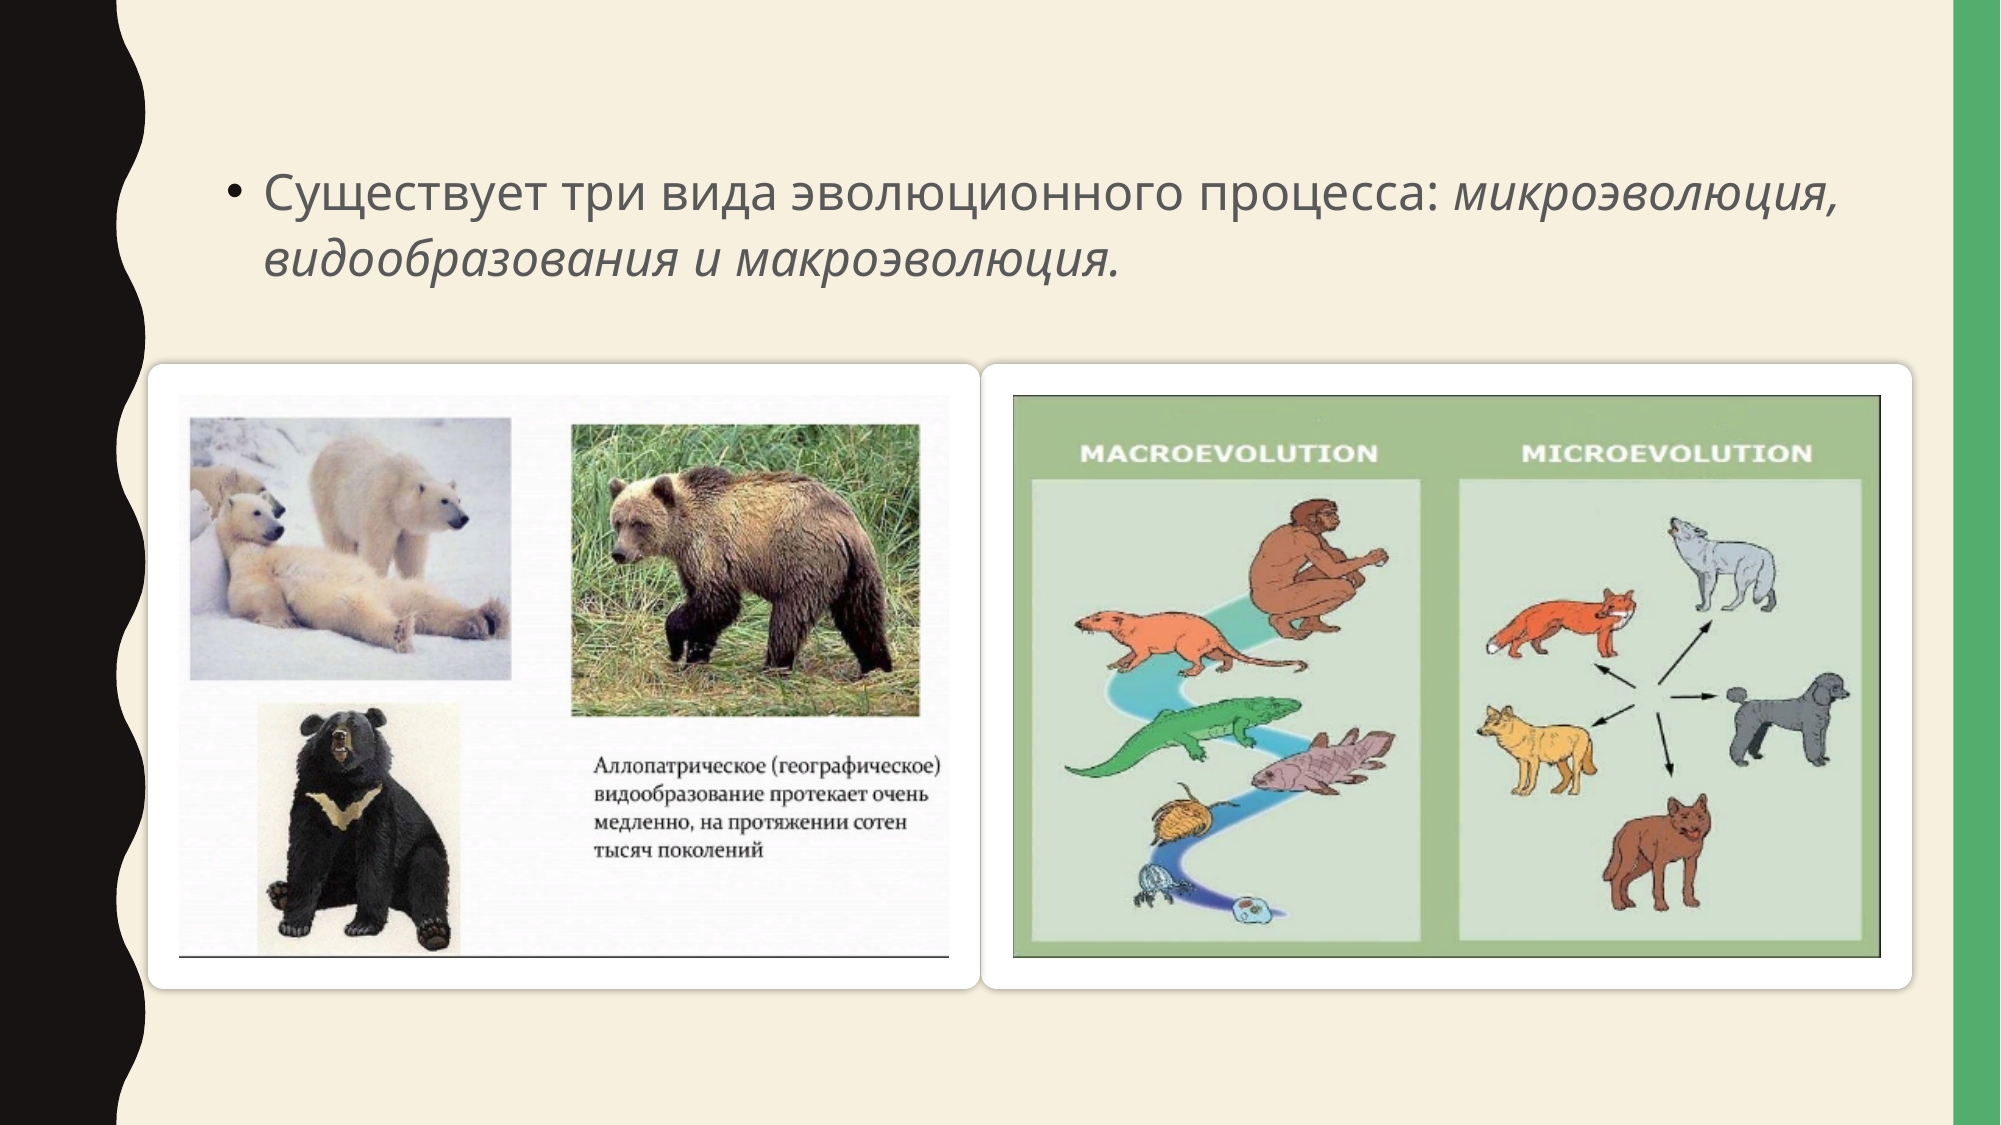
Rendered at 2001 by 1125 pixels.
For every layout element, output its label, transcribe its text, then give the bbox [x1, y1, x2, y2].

picture [178, 395, 949, 958]
picture [1012, 395, 1881, 958]
list Существует три вида эволюционного процесса: микроэволюция, видообразования и макроэволюция. [211, 72, 1881, 318]
